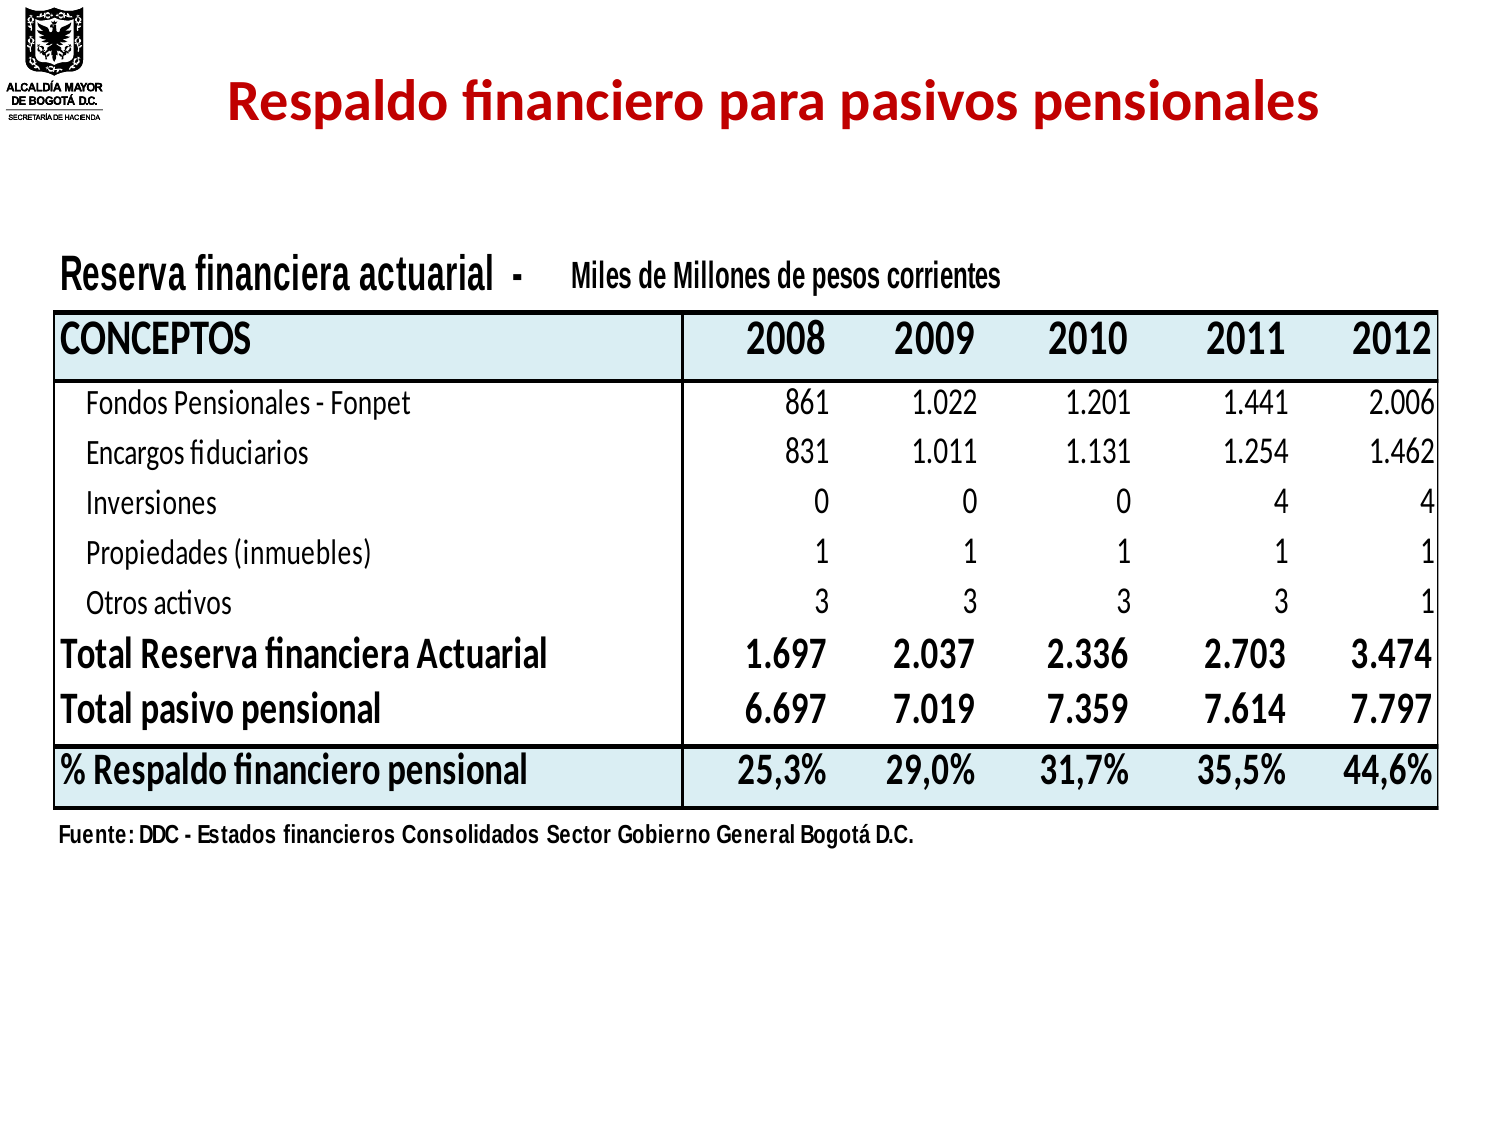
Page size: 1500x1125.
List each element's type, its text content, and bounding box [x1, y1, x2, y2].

text_box Respaldo financiero para pasivos pensionales [171, 54, 1376, 140]
picture [52, 243, 1441, 858]
